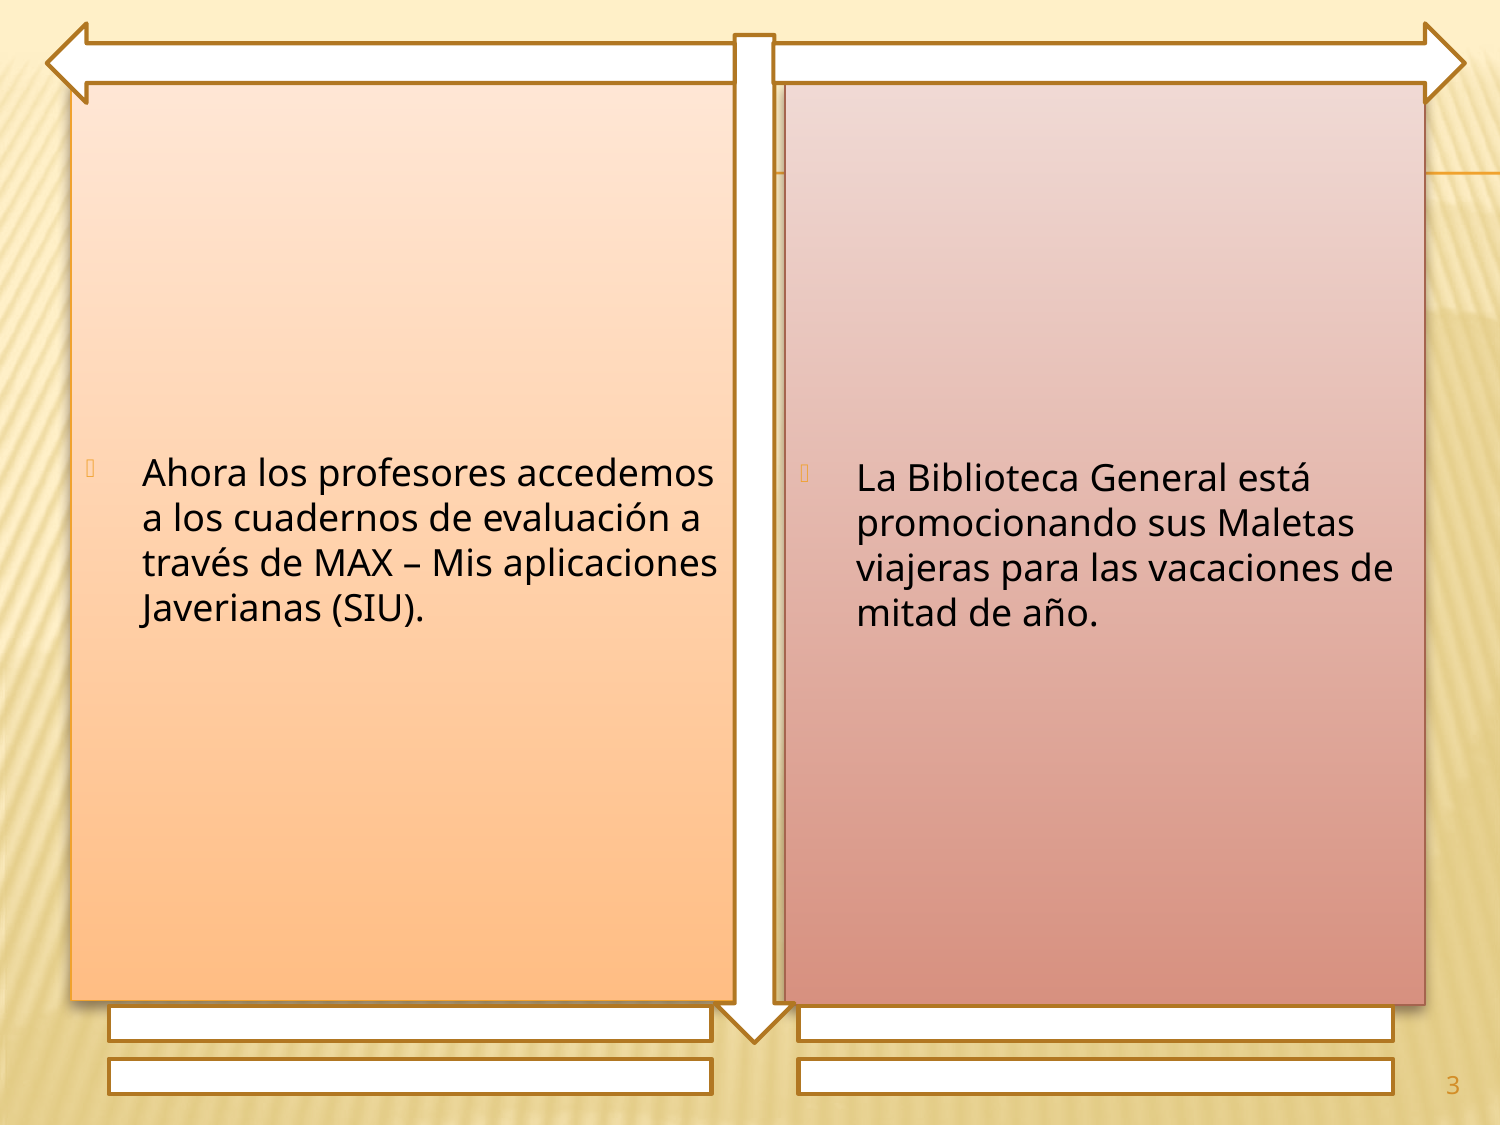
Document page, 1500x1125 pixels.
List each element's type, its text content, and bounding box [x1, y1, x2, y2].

list Ahora los profesores accedemos a los cuadernos de evaluación a través de MAX – Mis aplicaciones Javerianas (SIU). [70, 86, 732, 1001]
slide_number 3 [1350, 1062, 1475, 1103]
text_box [796, 1004, 1395, 1043]
text_box [44, 21, 737, 105]
text_box [712, 32, 797, 1046]
text_box [107, 1004, 714, 1043]
text_box [107, 1057, 714, 1096]
text_box [771, 21, 1467, 105]
text_box [796, 1057, 1395, 1096]
list La Biblioteca General está promocionando sus Maletas viajeras para las vacaciones de mitad de año. [784, 86, 1426, 1006]
